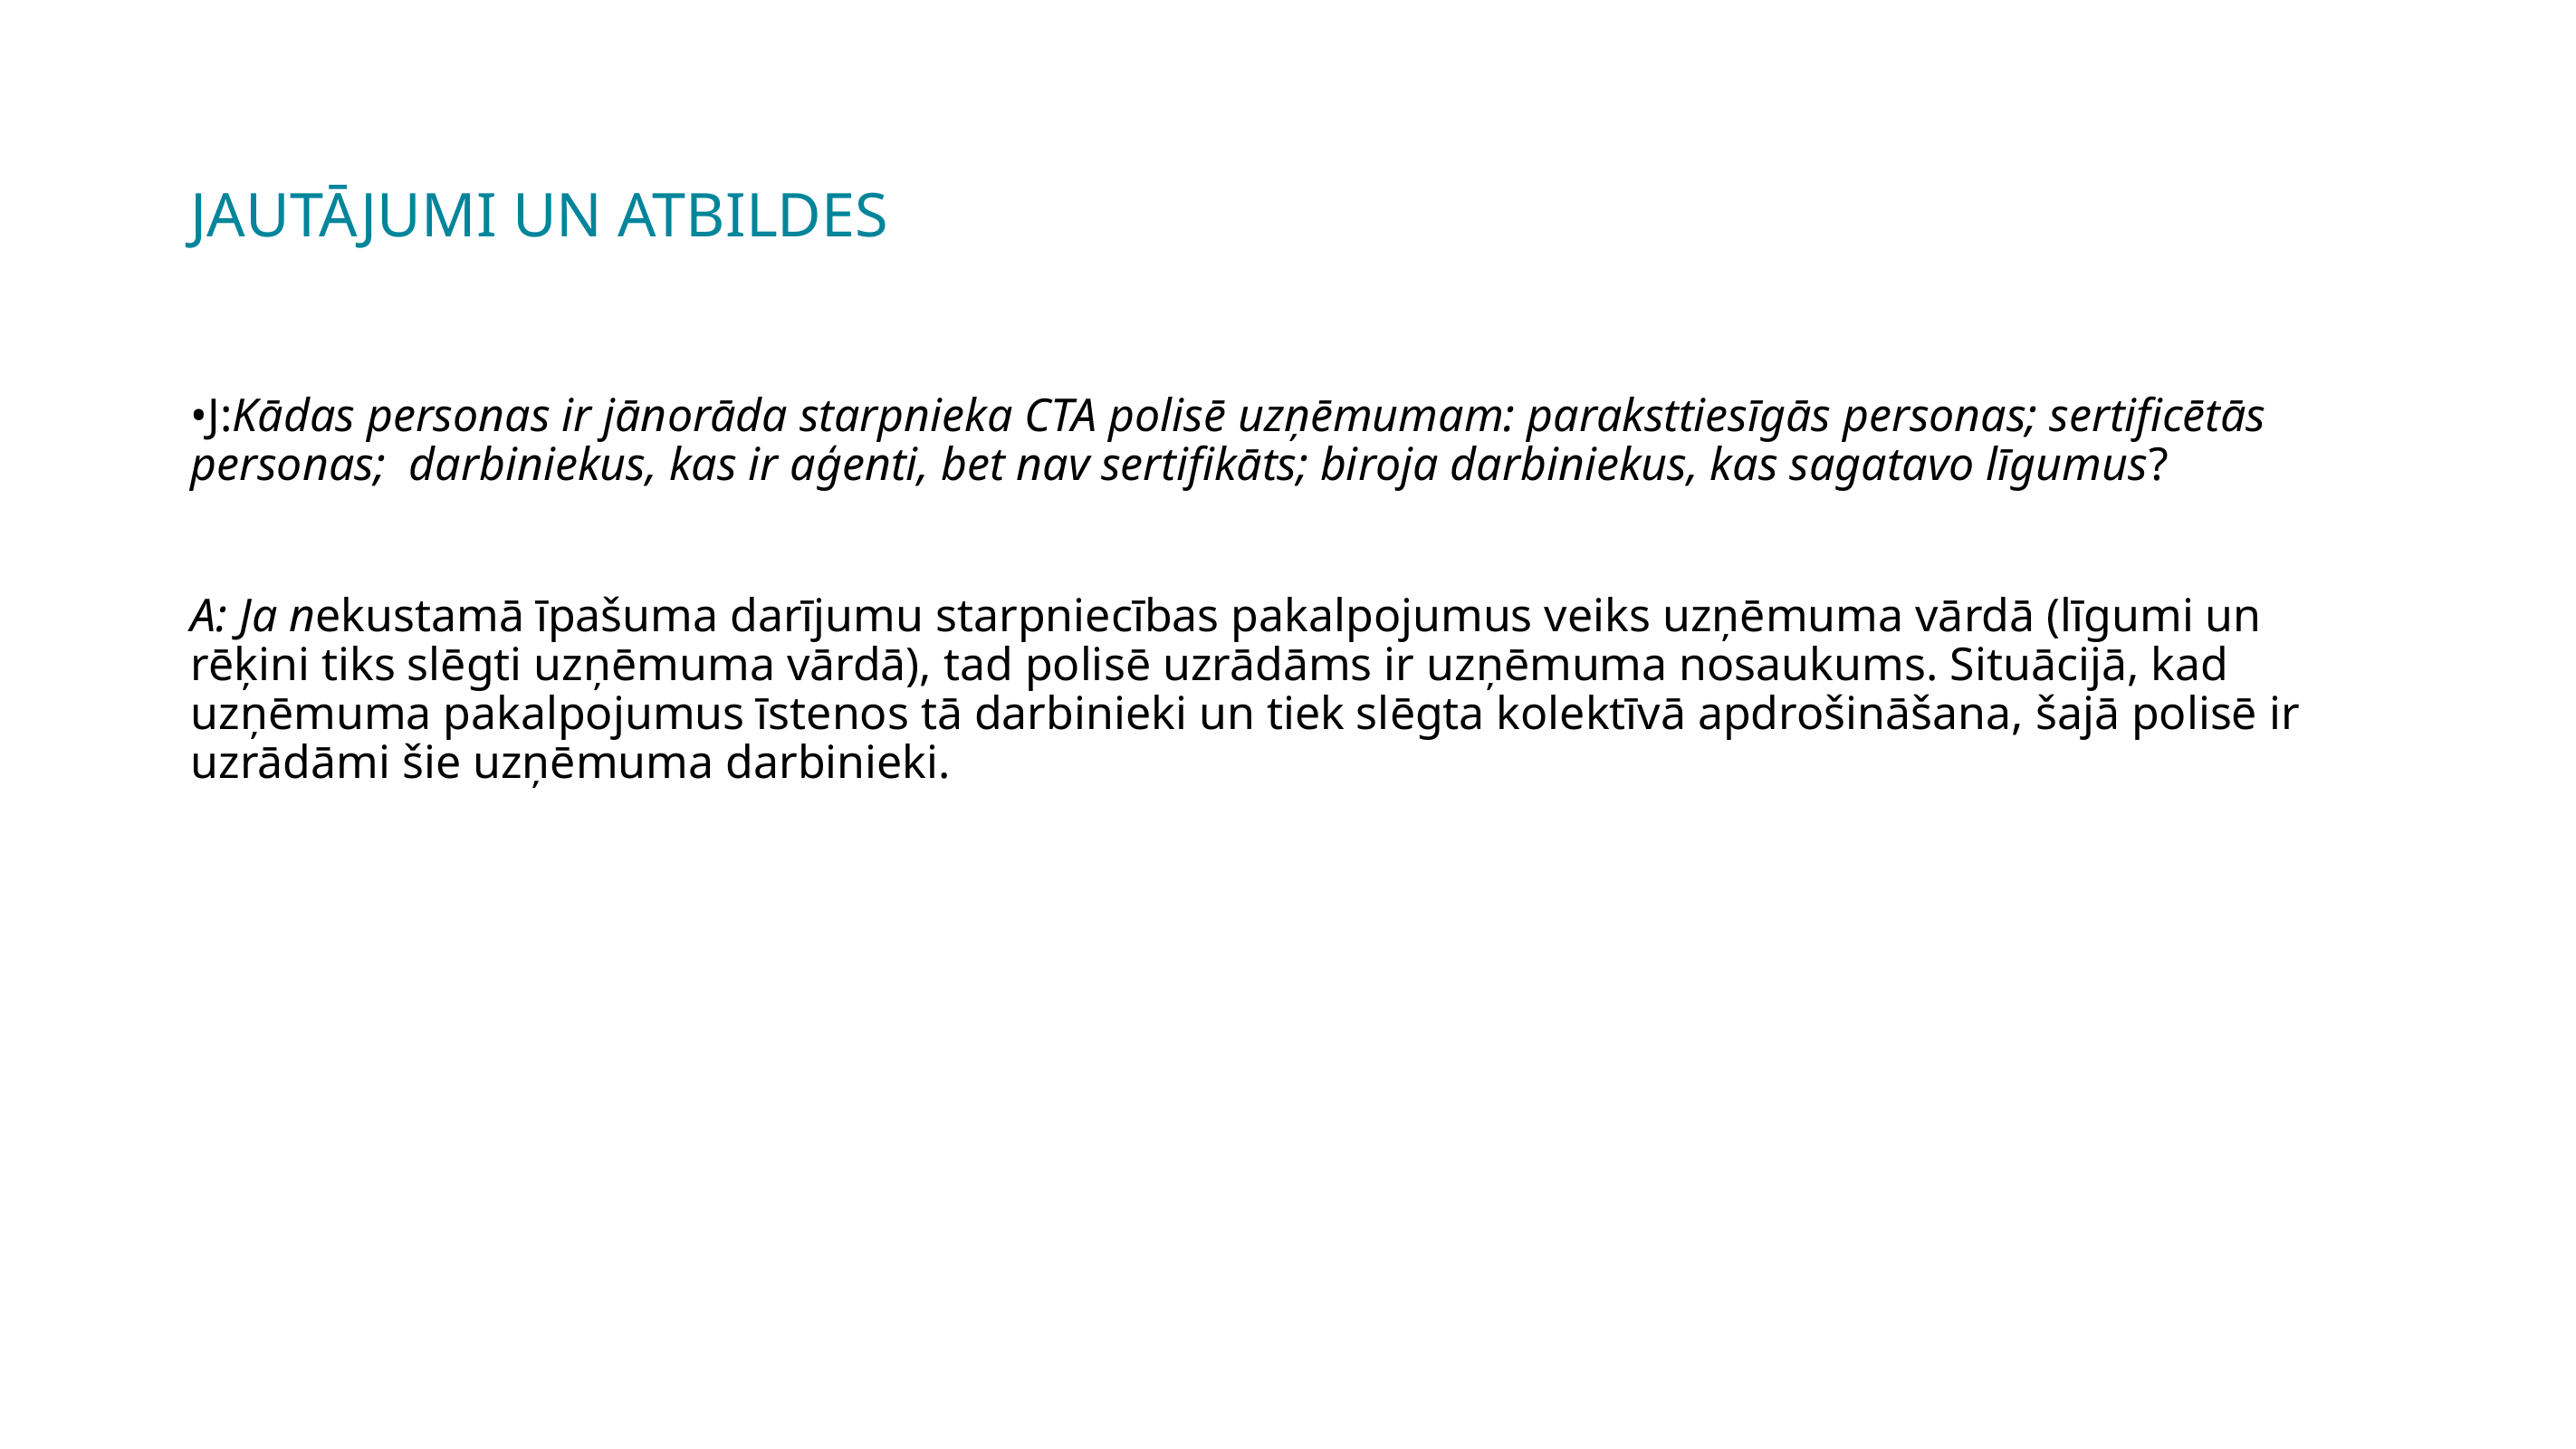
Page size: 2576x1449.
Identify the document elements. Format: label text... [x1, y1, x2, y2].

list •J:Kādas personas ir jānorāda starpnieka CTA polisē uzņēmumam: paraksttiesīgās personas; sertificētās personas; darbiniekus, kas ir aģenti, bet nav sertifikāts; biroja darbiniekus, kas sagatavo līgumus? A: Ja nekustamā īpašuma darījumu starpniecības pakalpojumus veiks uzņēmuma vārdā (līgumi un rēķini tiks slēgti uzņēmuma vārdā), tad polisē uzrādāms ir uzņēmuma nosaukums. Situācijā, kad uzņēmuma pakalpojumus īstenos tā darbinieki un tiek slēgta kolektīvā apdrošināšana, šajā polisē ir uzrādāmi šie uzņēmuma darbinieki. [177, 385, 2399, 1306]
title JAUTĀJUMI UN ATBILDES [177, 77, 2399, 358]
